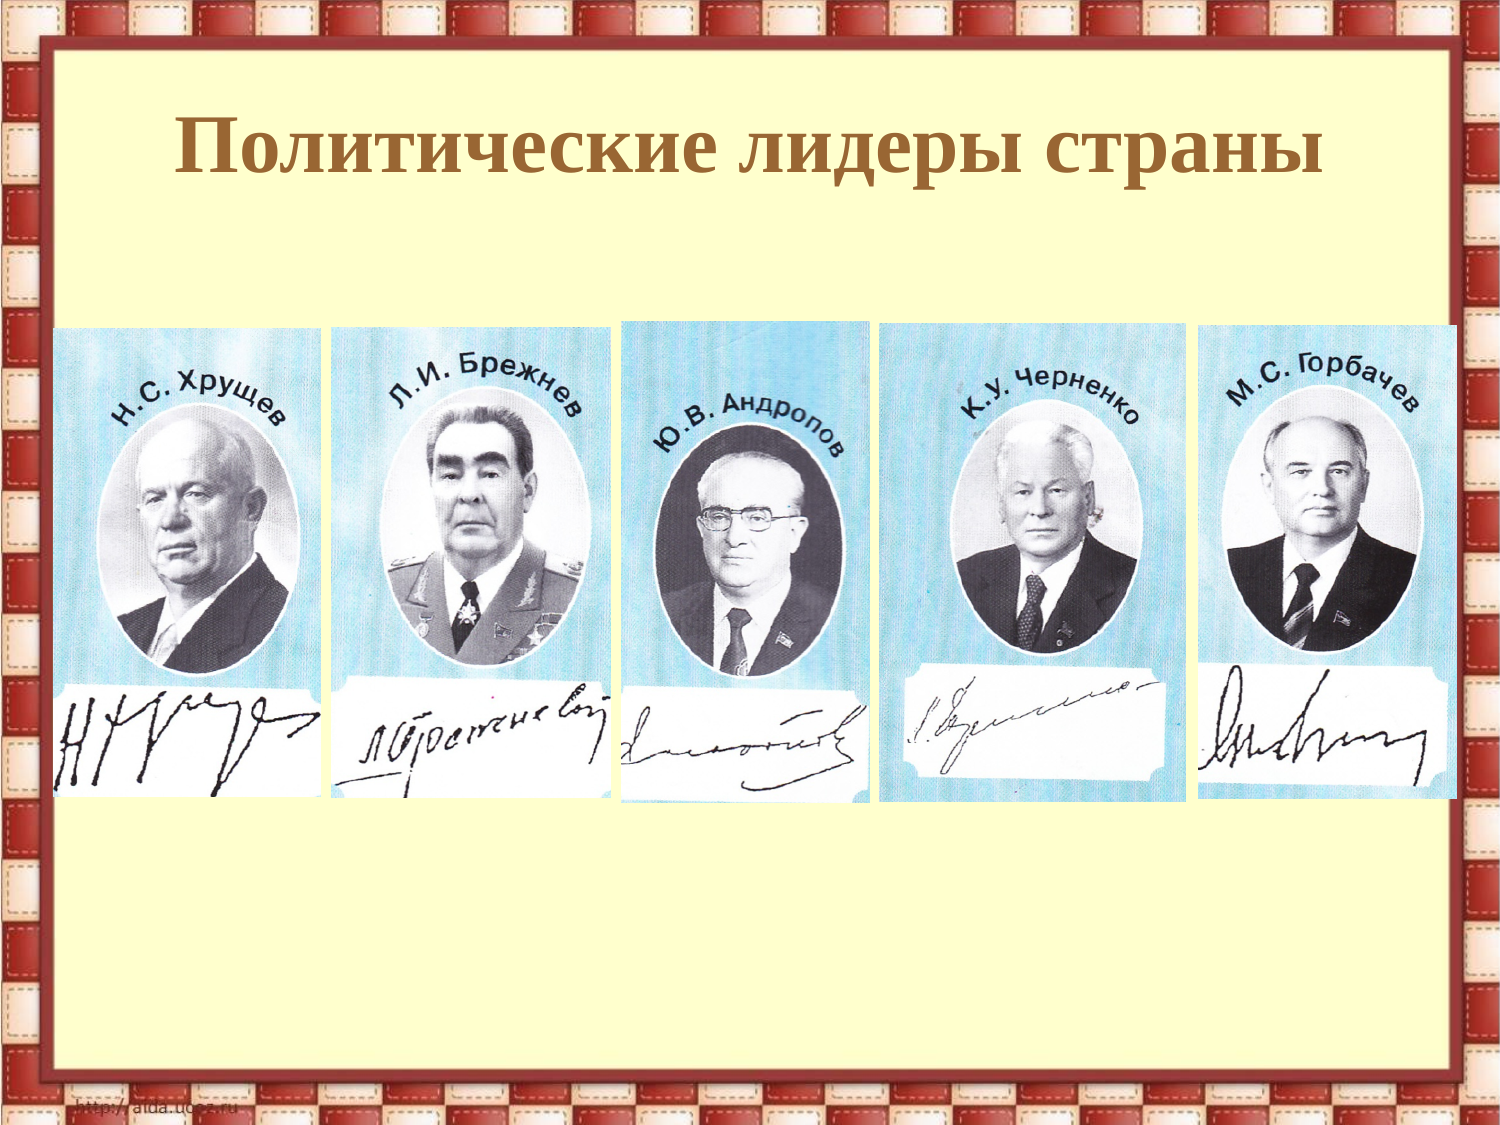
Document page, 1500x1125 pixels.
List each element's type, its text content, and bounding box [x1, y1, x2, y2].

title Политические лидеры страны [75, 45, 1425, 233]
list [52, 328, 321, 797]
picture [0, 0, 1500, 1125]
